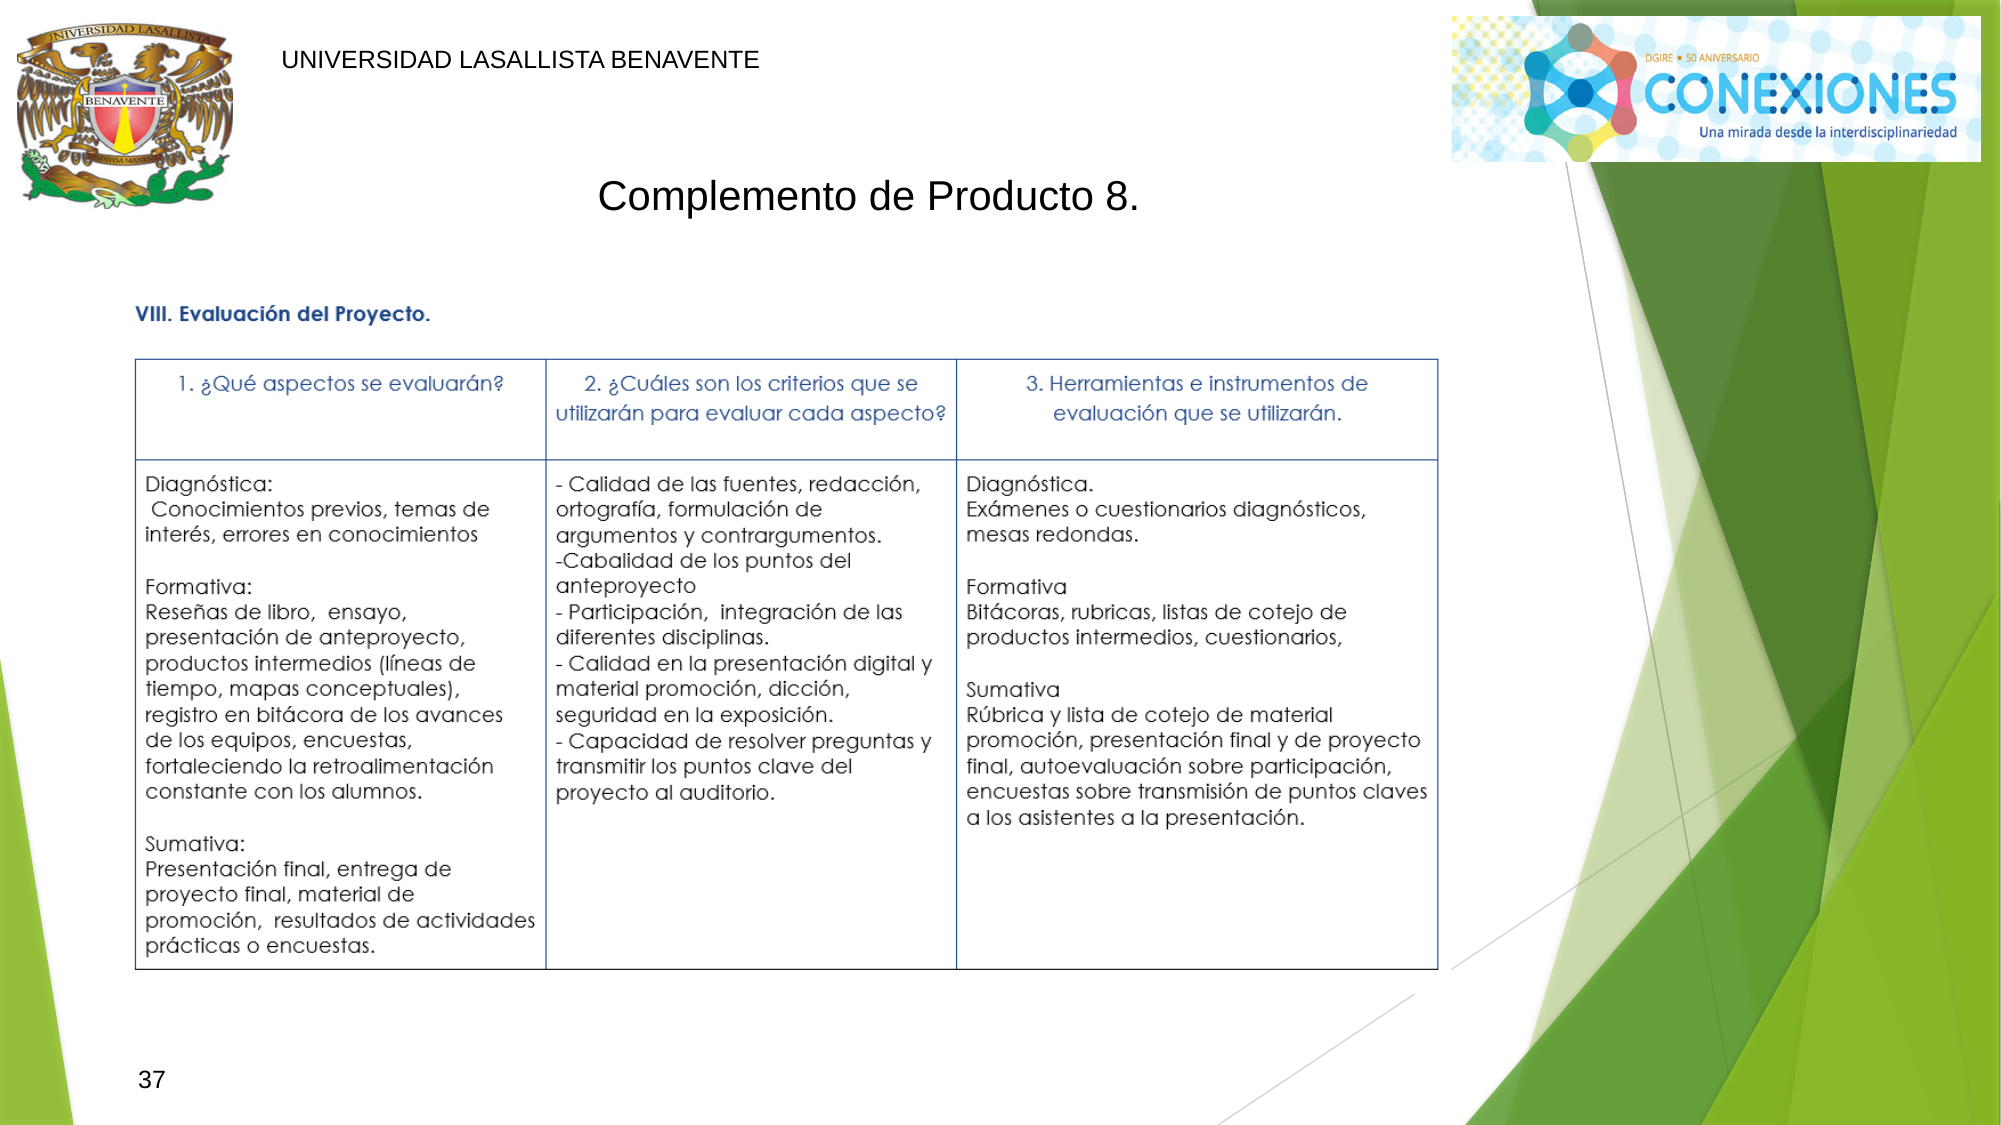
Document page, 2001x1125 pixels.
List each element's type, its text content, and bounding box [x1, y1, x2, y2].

text_box Complemento de Producto 8. [287, 161, 1451, 260]
picture [16, 17, 234, 209]
text_box 37 [69, 1048, 182, 1109]
text_box UNIVERSIDAD LASALLISTA BENAVENTE [266, 35, 1017, 81]
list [118, 288, 1452, 994]
picture [1450, 15, 1982, 163]
